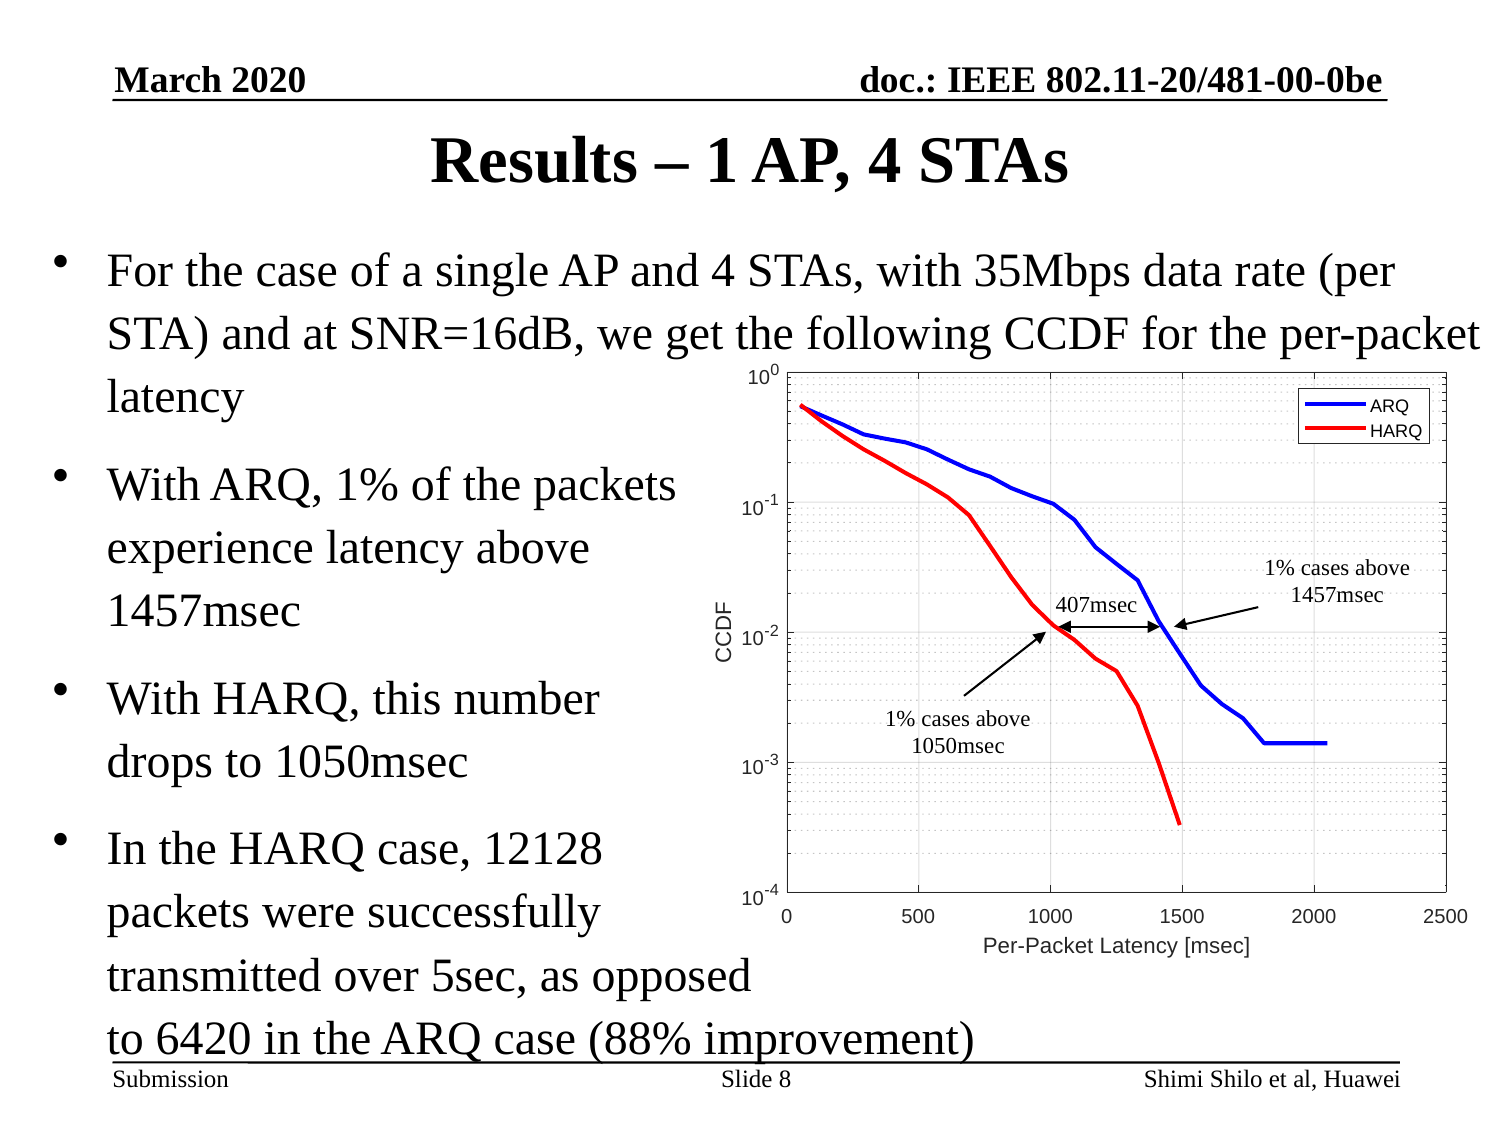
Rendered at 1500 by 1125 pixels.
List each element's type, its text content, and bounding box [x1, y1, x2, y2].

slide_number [114, 54, 309, 101]
picture [675, 324, 1500, 962]
footer Shimi Shilo et al, Huawei [1140, 1061, 1402, 1093]
slide_number Slide 8 [712, 1076, 800, 1093]
list For the case of a single AP and 4 STAs, with 35Mbps data rate (per STA) and at SNR=16dB, we get the following CCDF for the per-packet latency With ARQ, 1% of the packets experience latency above 1457msec With HARQ, this number drops to 1050msec In the HARQ case, 12128 packets were successfully transmitted over 5sec, as opposed to 6420 in the ARQ case (88% improvement) [37, 224, 1500, 1076]
title Results – 1 AP, 4 STAs [112, 112, 1388, 201]
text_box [1173, 606, 1259, 627]
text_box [963, 631, 1047, 696]
